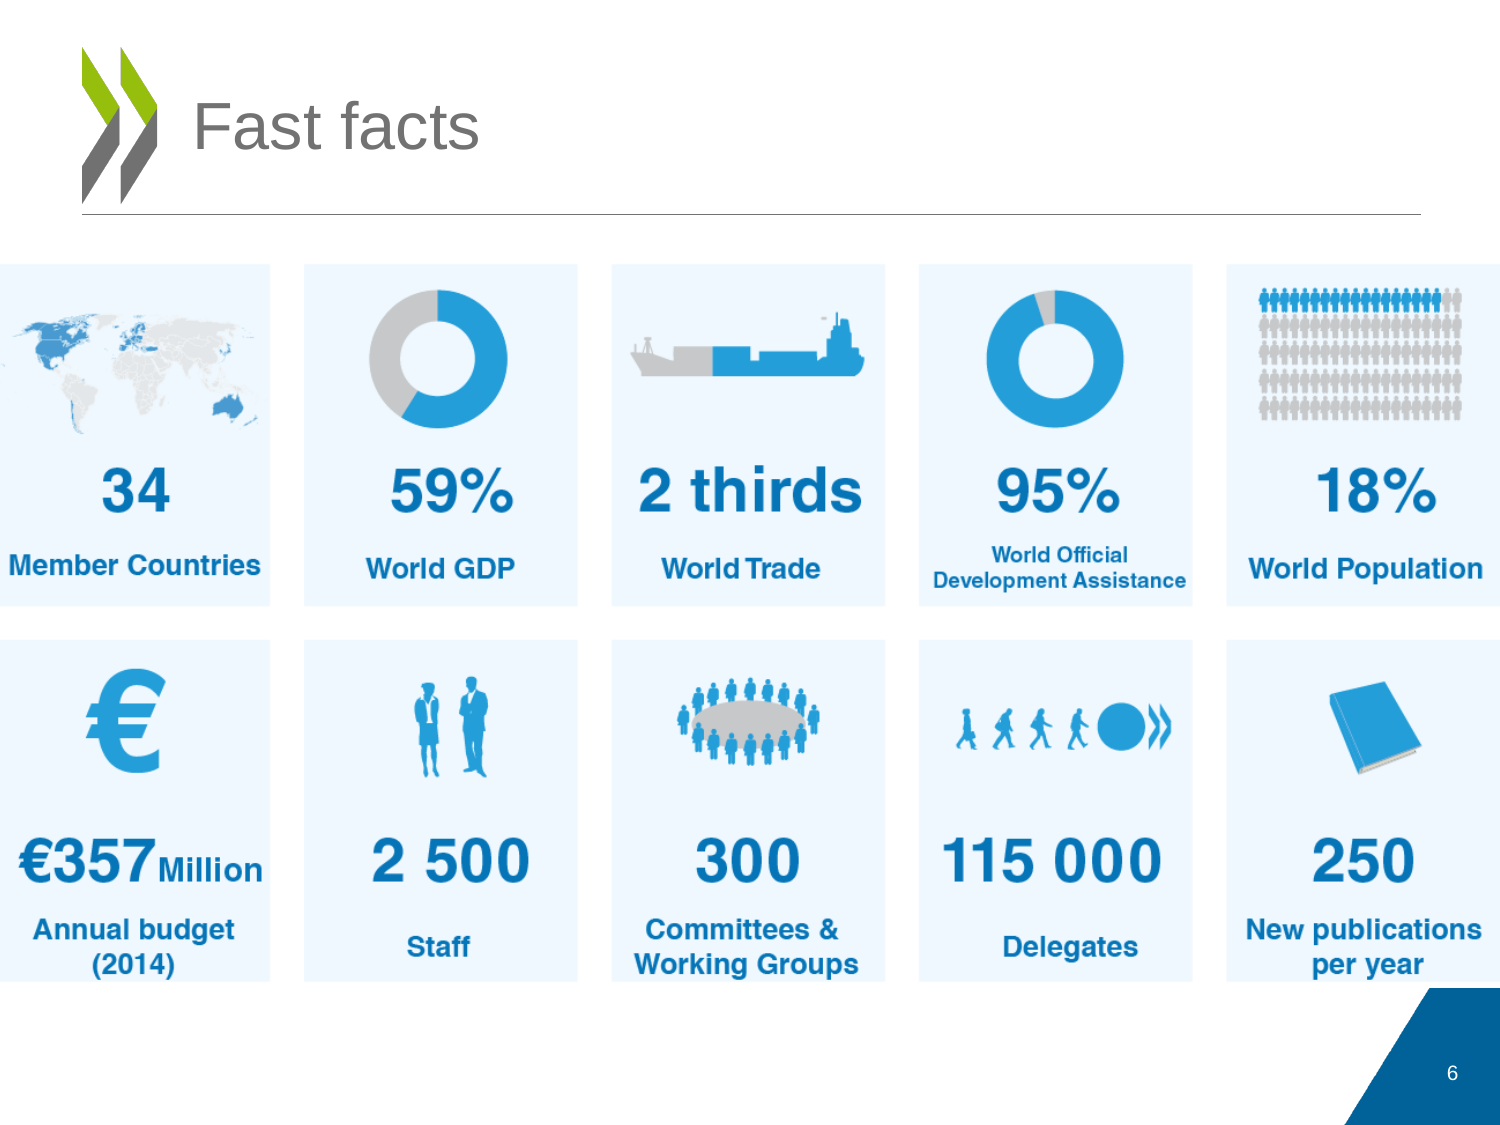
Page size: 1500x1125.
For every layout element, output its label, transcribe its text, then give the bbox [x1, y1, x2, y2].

picture [0, 231, 1500, 1125]
title Fast facts [177, 39, 1394, 207]
slide_number 6 [1417, 1051, 1474, 1092]
